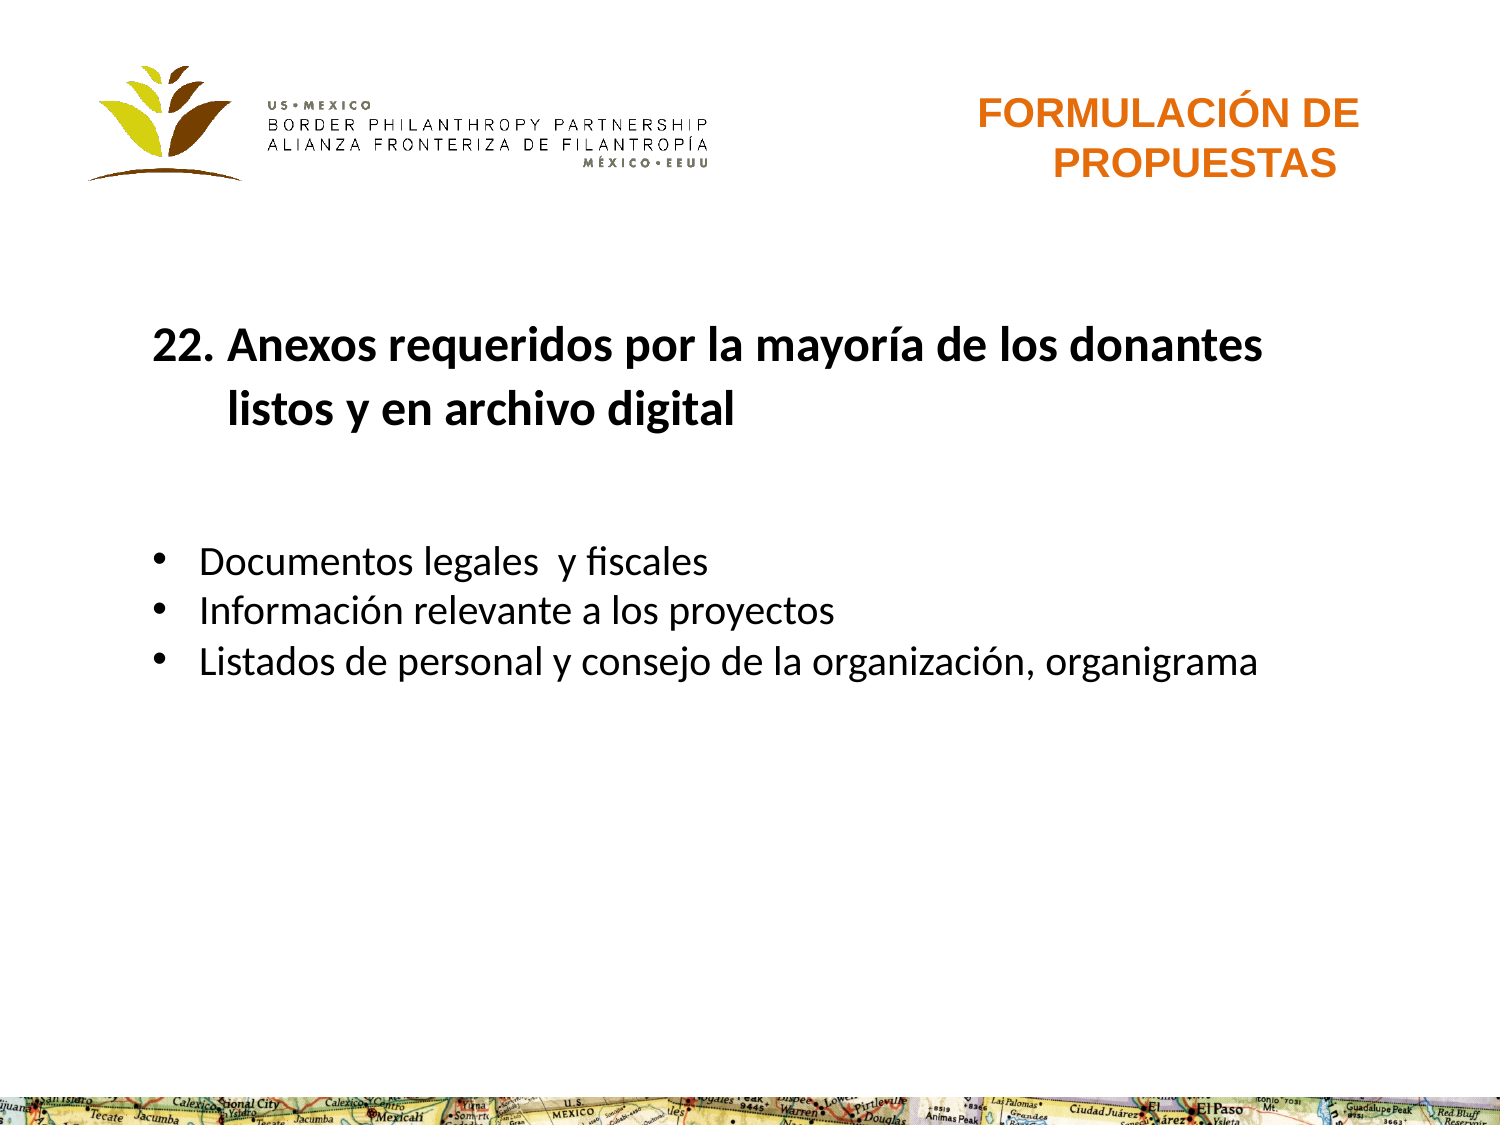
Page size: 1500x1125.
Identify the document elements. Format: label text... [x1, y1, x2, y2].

picture [87, 66, 707, 181]
picture [0, 1097, 1500, 1125]
text_box Anexos requeridos por la mayoría de los donantes listos y en archivo digital Documentos legales y fiscales Información relevante a los proyectos Listados de personal y consejo de la organización, organigrama [137, 299, 1363, 841]
text_box FORMULACIÓN DE PROPUESTAS [725, 78, 1375, 194]
